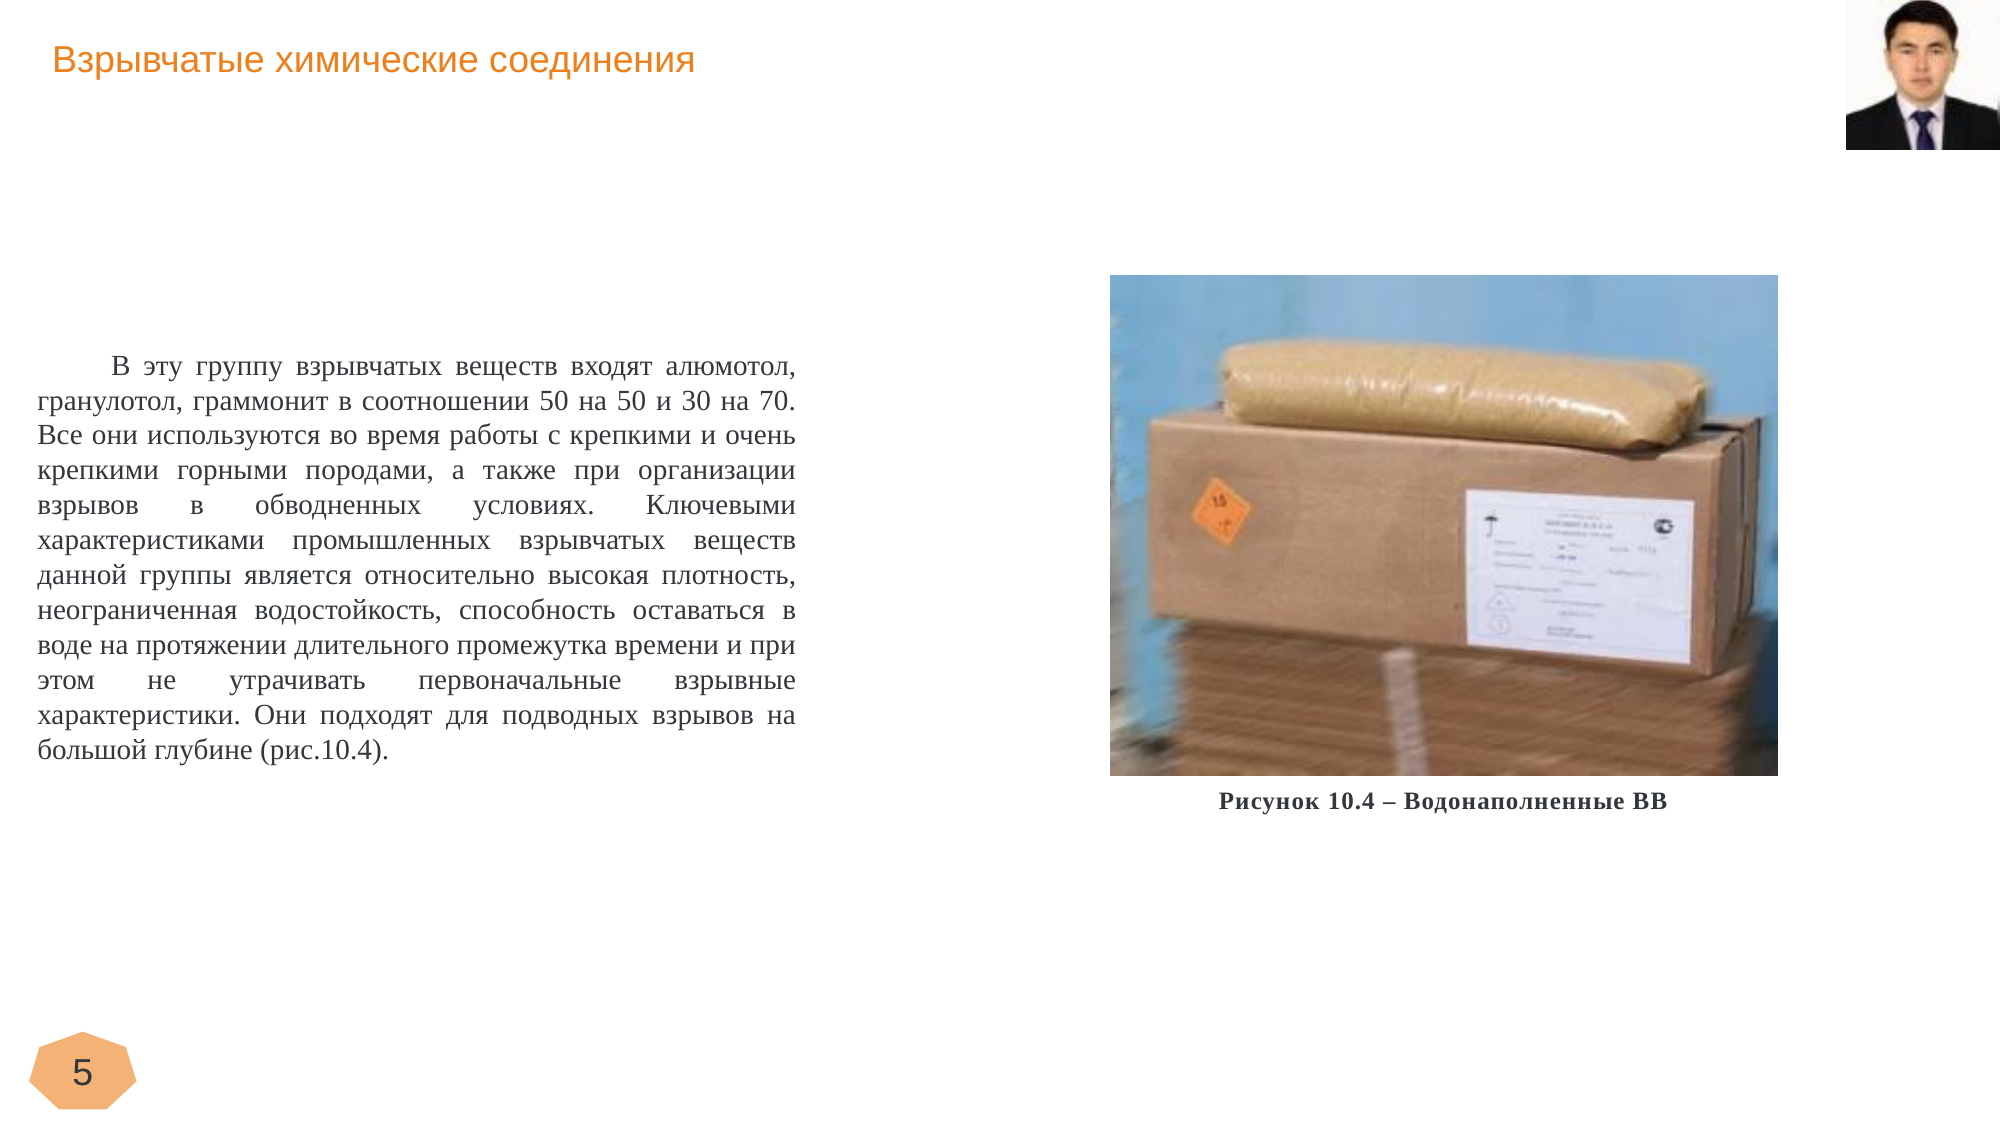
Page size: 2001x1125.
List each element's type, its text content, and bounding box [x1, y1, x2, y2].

picture [1846, 0, 2000, 150]
title Взрывчатые химические соединения [52, 0, 1789, 116]
text_box В эту группу взрывчатых веществ входят алюмотол, гранулотол, граммонит в соотношении 50 на 50 и 30 на 70. Все они используются во время работы с крепкими и очень крепкими горными породами, а также при организации взрывов в обводненных условиях. Ключевыми характеристиками промышленных взрывчатых веществ данной группы является относительно высокая плотность, неограниченная водостойкость, способность оставаться в воде на протяжении длительного промежутка времени и при этом не утрачивать первоначальные взрывные характеристики. Они подходят для подводных взрывов на большой глубине (рис.10.4). [22, 338, 812, 773]
picture [1110, 275, 1778, 776]
text_box Рисунок 10.4 – Водонаполненные ВВ [1066, 788, 1822, 822]
text_box 5 [26, 1029, 139, 1112]
